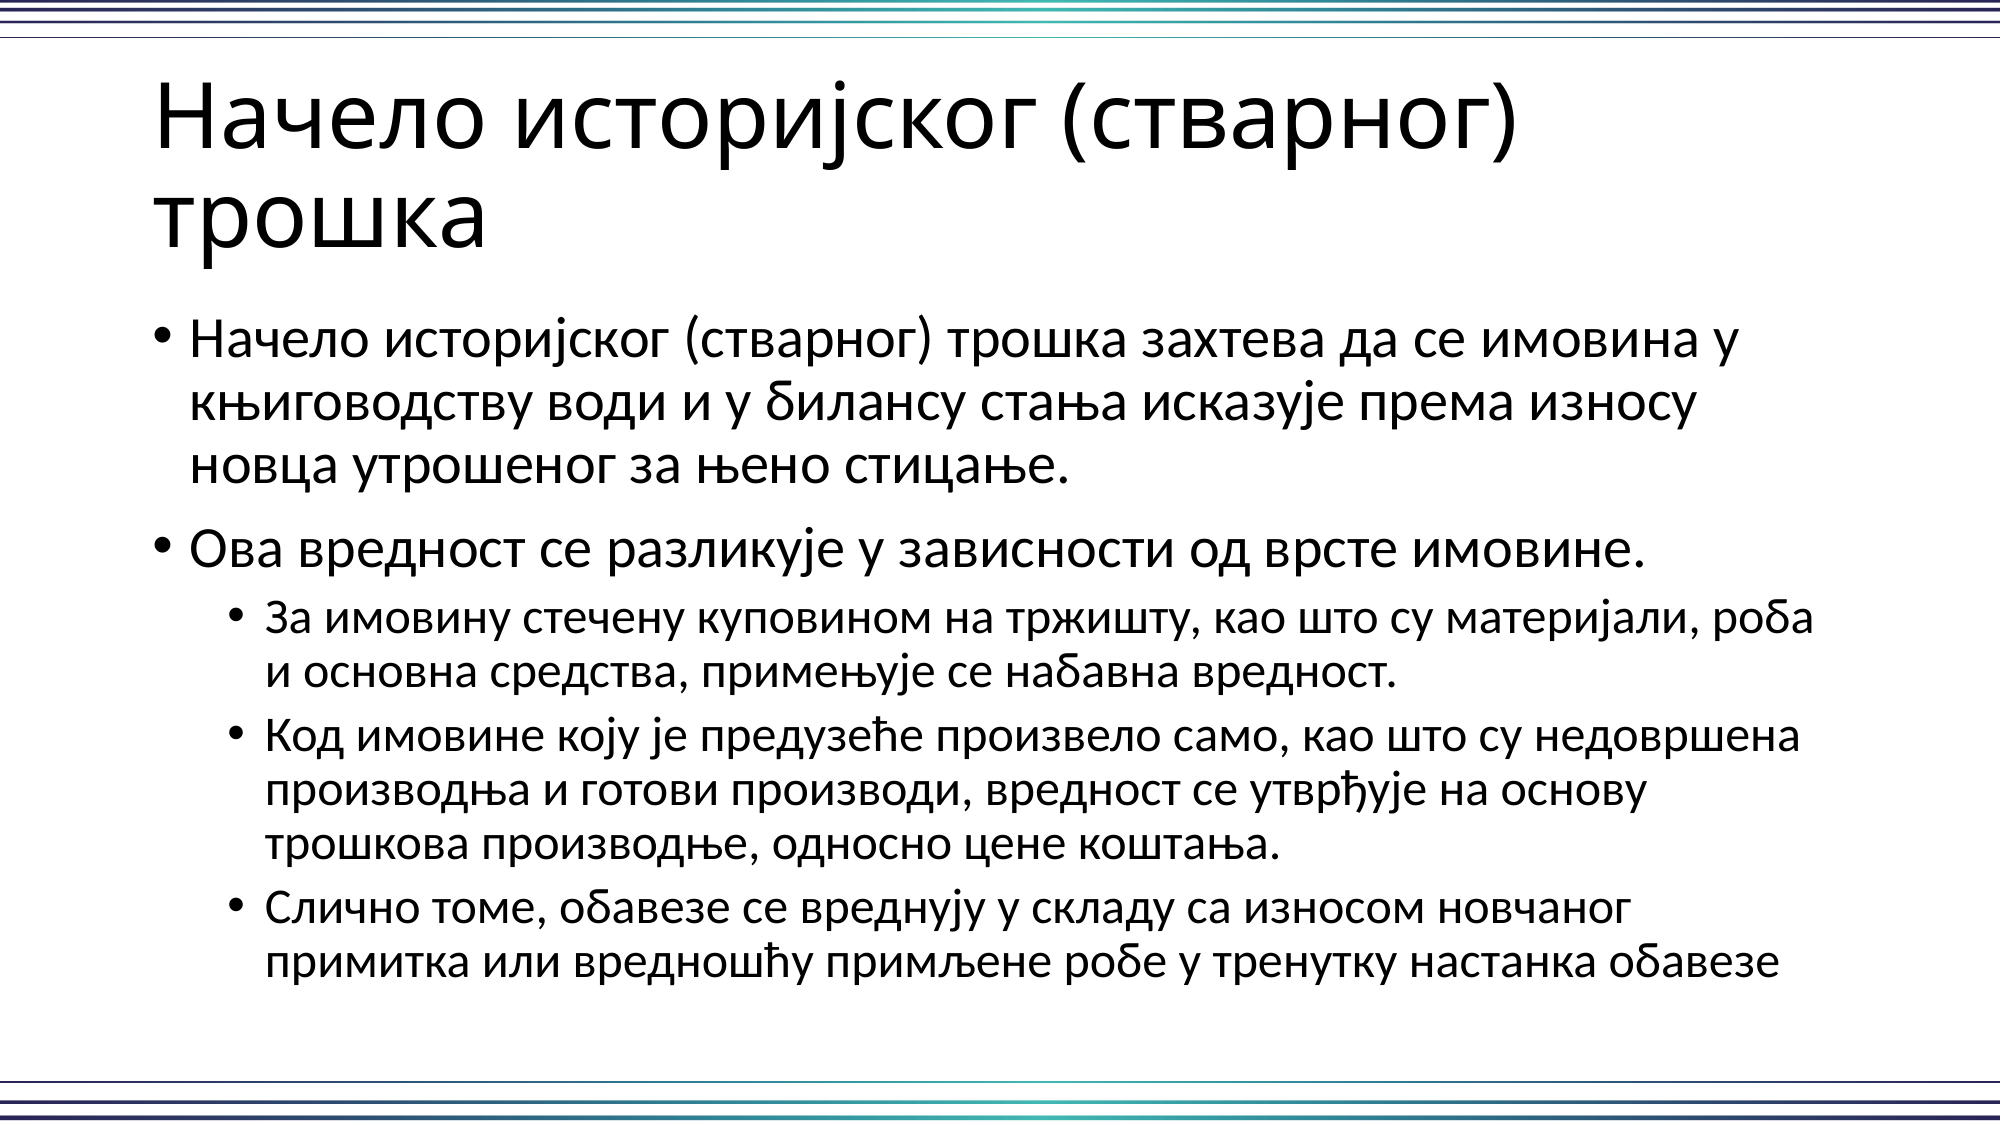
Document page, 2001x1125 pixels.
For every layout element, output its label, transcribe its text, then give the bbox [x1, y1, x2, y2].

title Начело историјског (стварног) трошка [137, 59, 1863, 278]
list Начело историјског (стварног) трошка захтева да се имовина у књиговодству води и у билансу стања исказује према износу новца утрошеног за њено стицање. Ова вредност се разликује у зависности од врсте имовине. За имовину стечену куповином на тржишту, као што су материјали, роба и основна средства, примењује се набавна вредност. Код имовине коју је предузеће произвело само, као што су недовршена производња и готови производи, вредност се утврђује на основу трошкова производње, односно цене коштања. Слично томе, обавезе се вреднују у складу са износом новчаног примитка или вредношћу примљене робе у тренутку настанка обавезе [137, 299, 1863, 1014]
picture [0, 0, 2000, 38]
picture [0, 1081, 2000, 1125]
